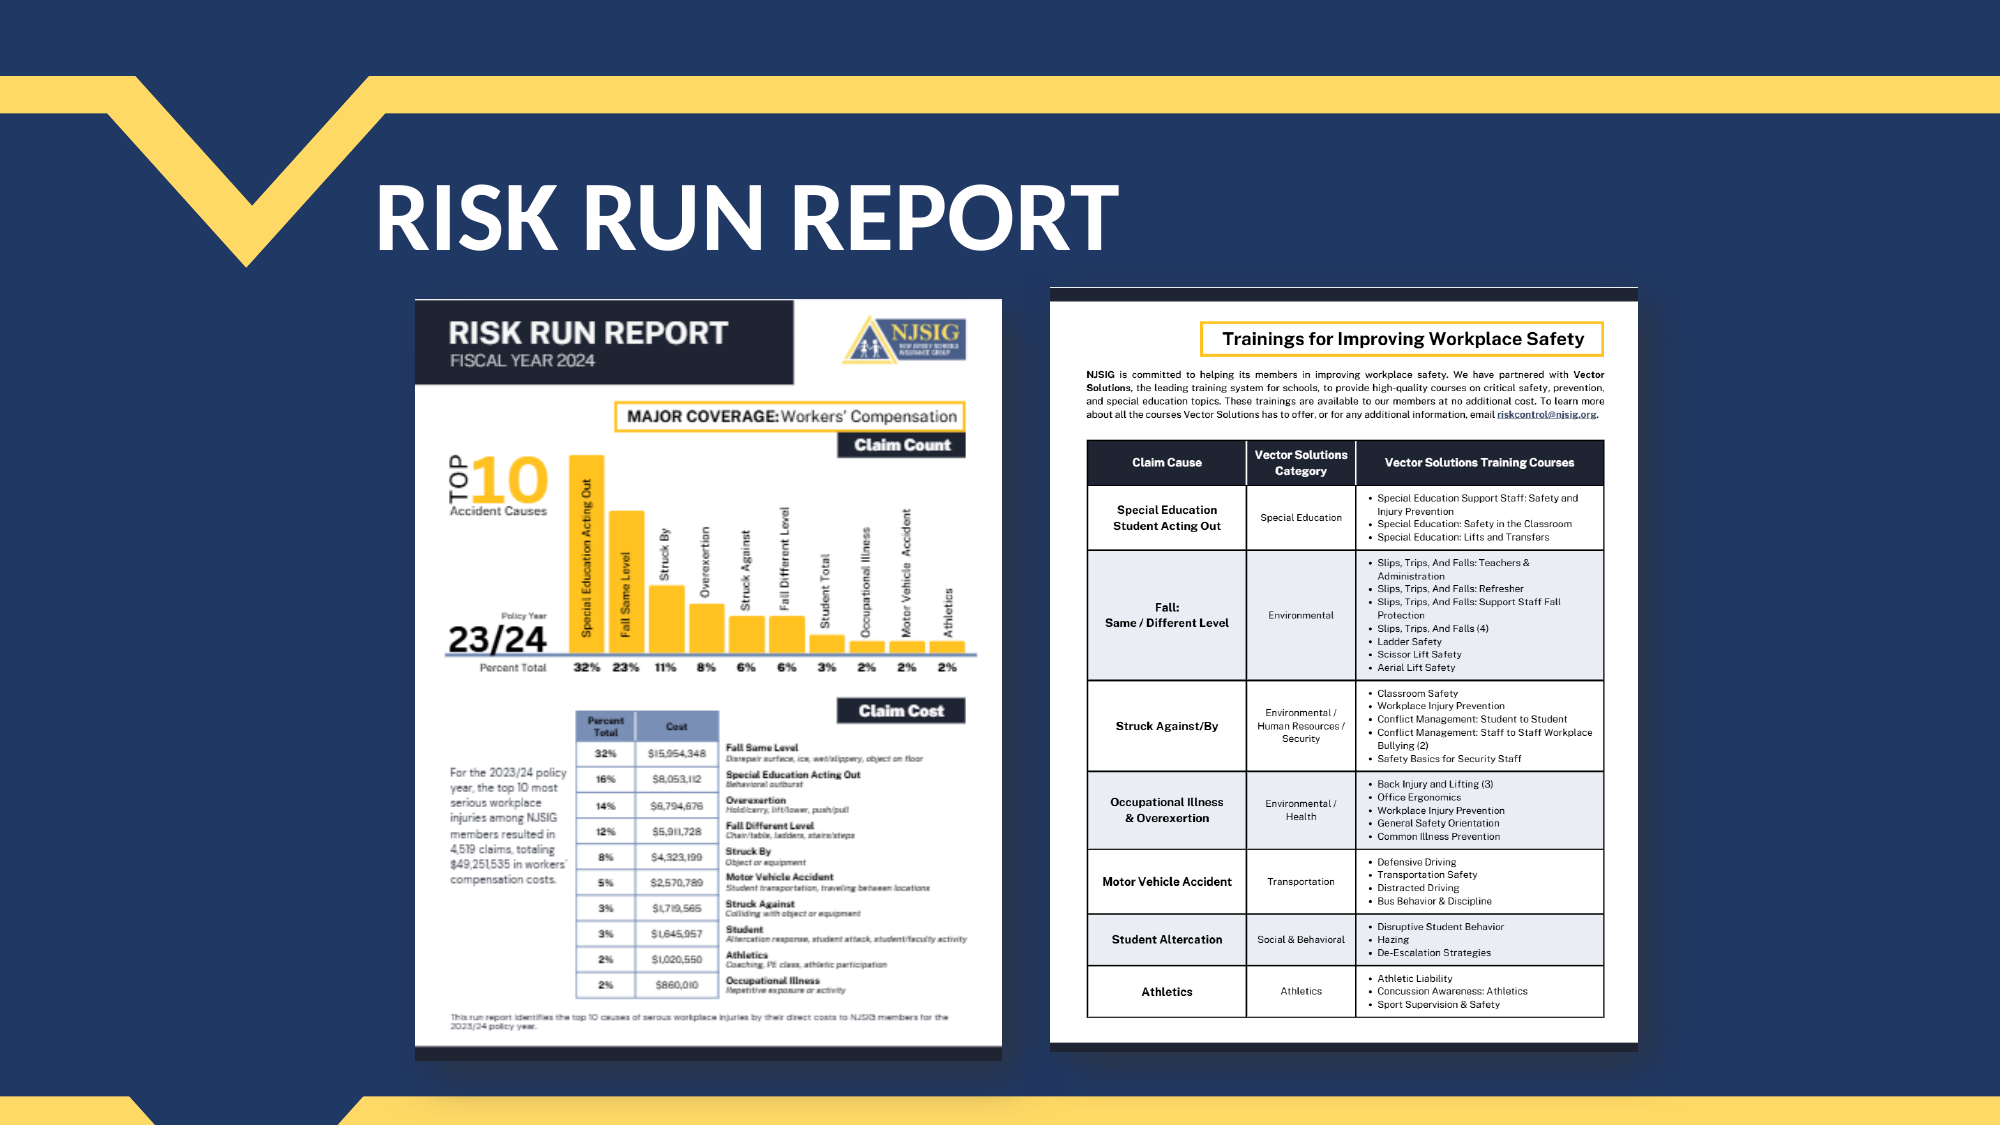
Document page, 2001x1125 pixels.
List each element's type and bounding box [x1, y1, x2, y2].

text_box [0, 0, 2000, 206]
picture [415, 299, 1003, 1061]
text_box [0, 268, 2000, 1125]
picture [1050, 287, 1638, 1052]
text_box [0, 206, 2000, 268]
